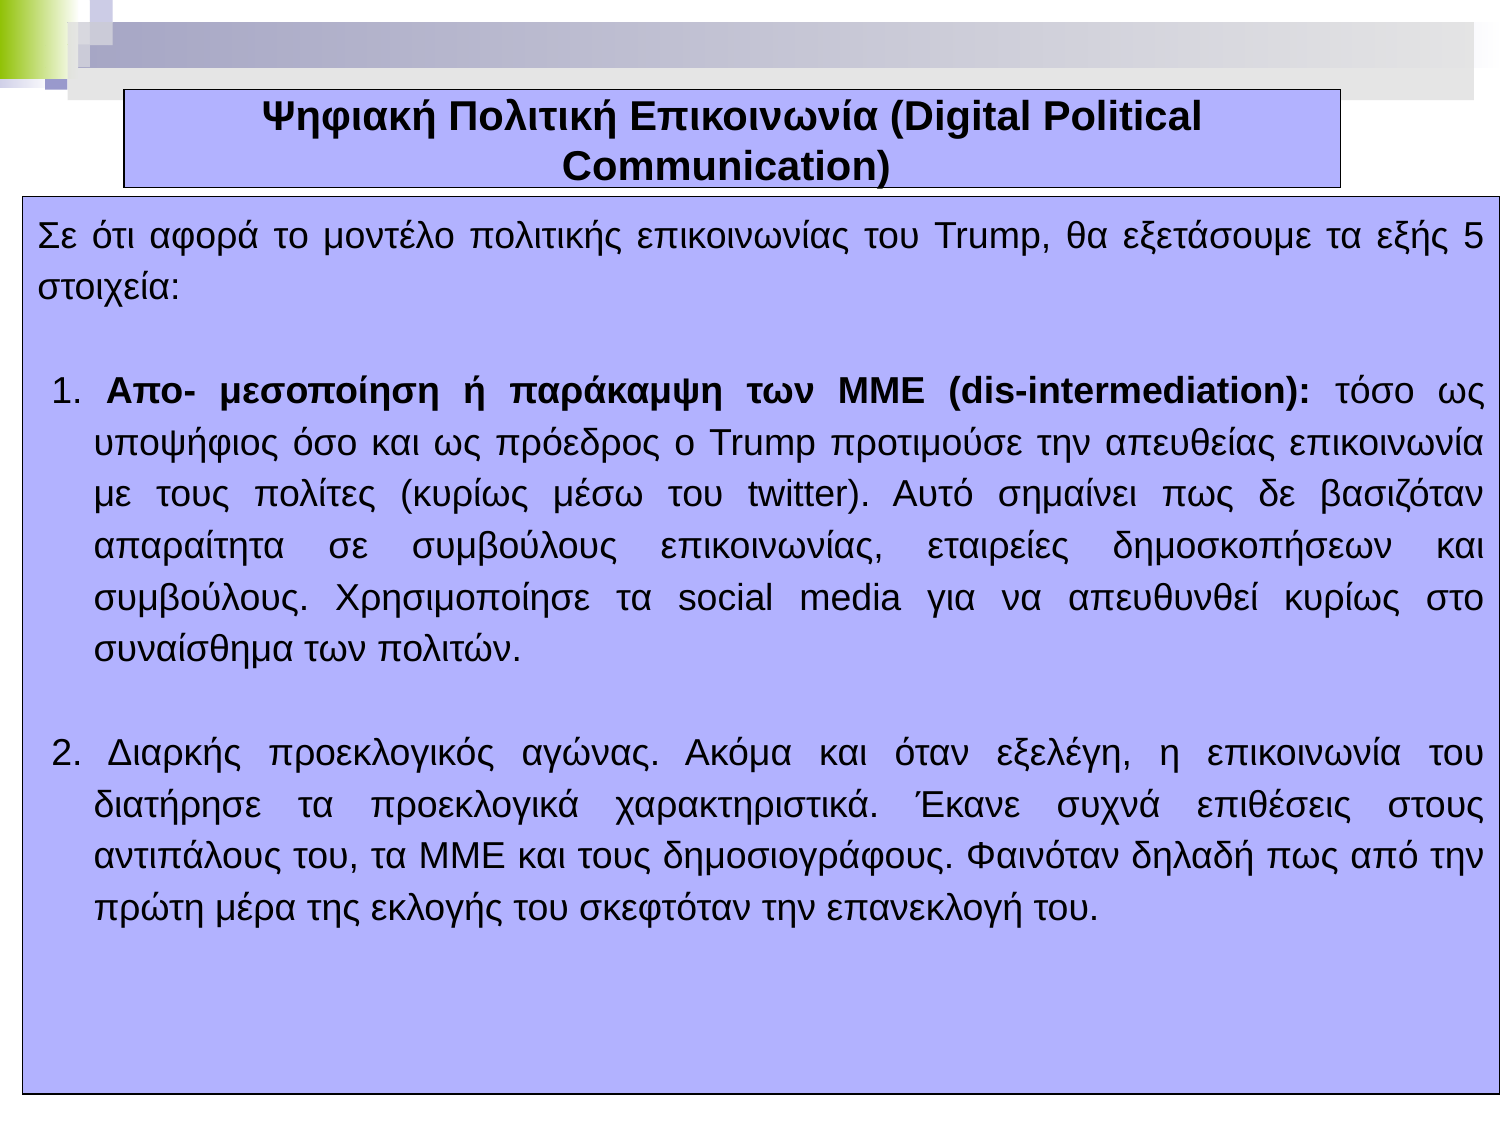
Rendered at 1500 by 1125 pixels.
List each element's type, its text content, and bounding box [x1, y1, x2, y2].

list Σε ότι αφορά το μοντέλο πολιτικής επικοινωνίας του Trump, θα εξετάσουμε τα εξής 5 στοιχεία: 1. Απο- μεσοποίηση ή παράκαμψη των ΜΜΕ (dis-intermediation): τόσο ως υποψήφιος όσο και ως πρόεδρος ο Trump προτιμούσε την απευθείας επικοινωνία με τους πολίτες (κυρίως μέσω του twitter). Αυτό σημαίνει πως δε βασιζόταν απαραίτητα σε συμβούλους επικοινωνίας, εταιρείες δημοσκοπήσεων και συμβούλους. Χρησιμοποίησε τα social media για να απευθυνθεί κυρίως στο συναίσθημα των πολιτών. 2. Διαρκής προεκλογικός αγώνας. Ακόμα και όταν εξελέγη, η επικοινωνία του διατήρησε τα προεκλογικά χαρακτηριστικά. Έκανε συχνά επιθέσεις στους αντιπάλους του, τα ΜΜΕ και τους δημοσιογράφους. Φαινόταν δηλαδή πως από την πρώτη μέρα της εκλογής του σκεφτόταν την επανεκλογή του. [22, 196, 1500, 1094]
title Ψηφιακή Πολιτική Επικοινωνία (Digital Political Communication) [123, 110, 1341, 188]
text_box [0, 0, 1475, 101]
